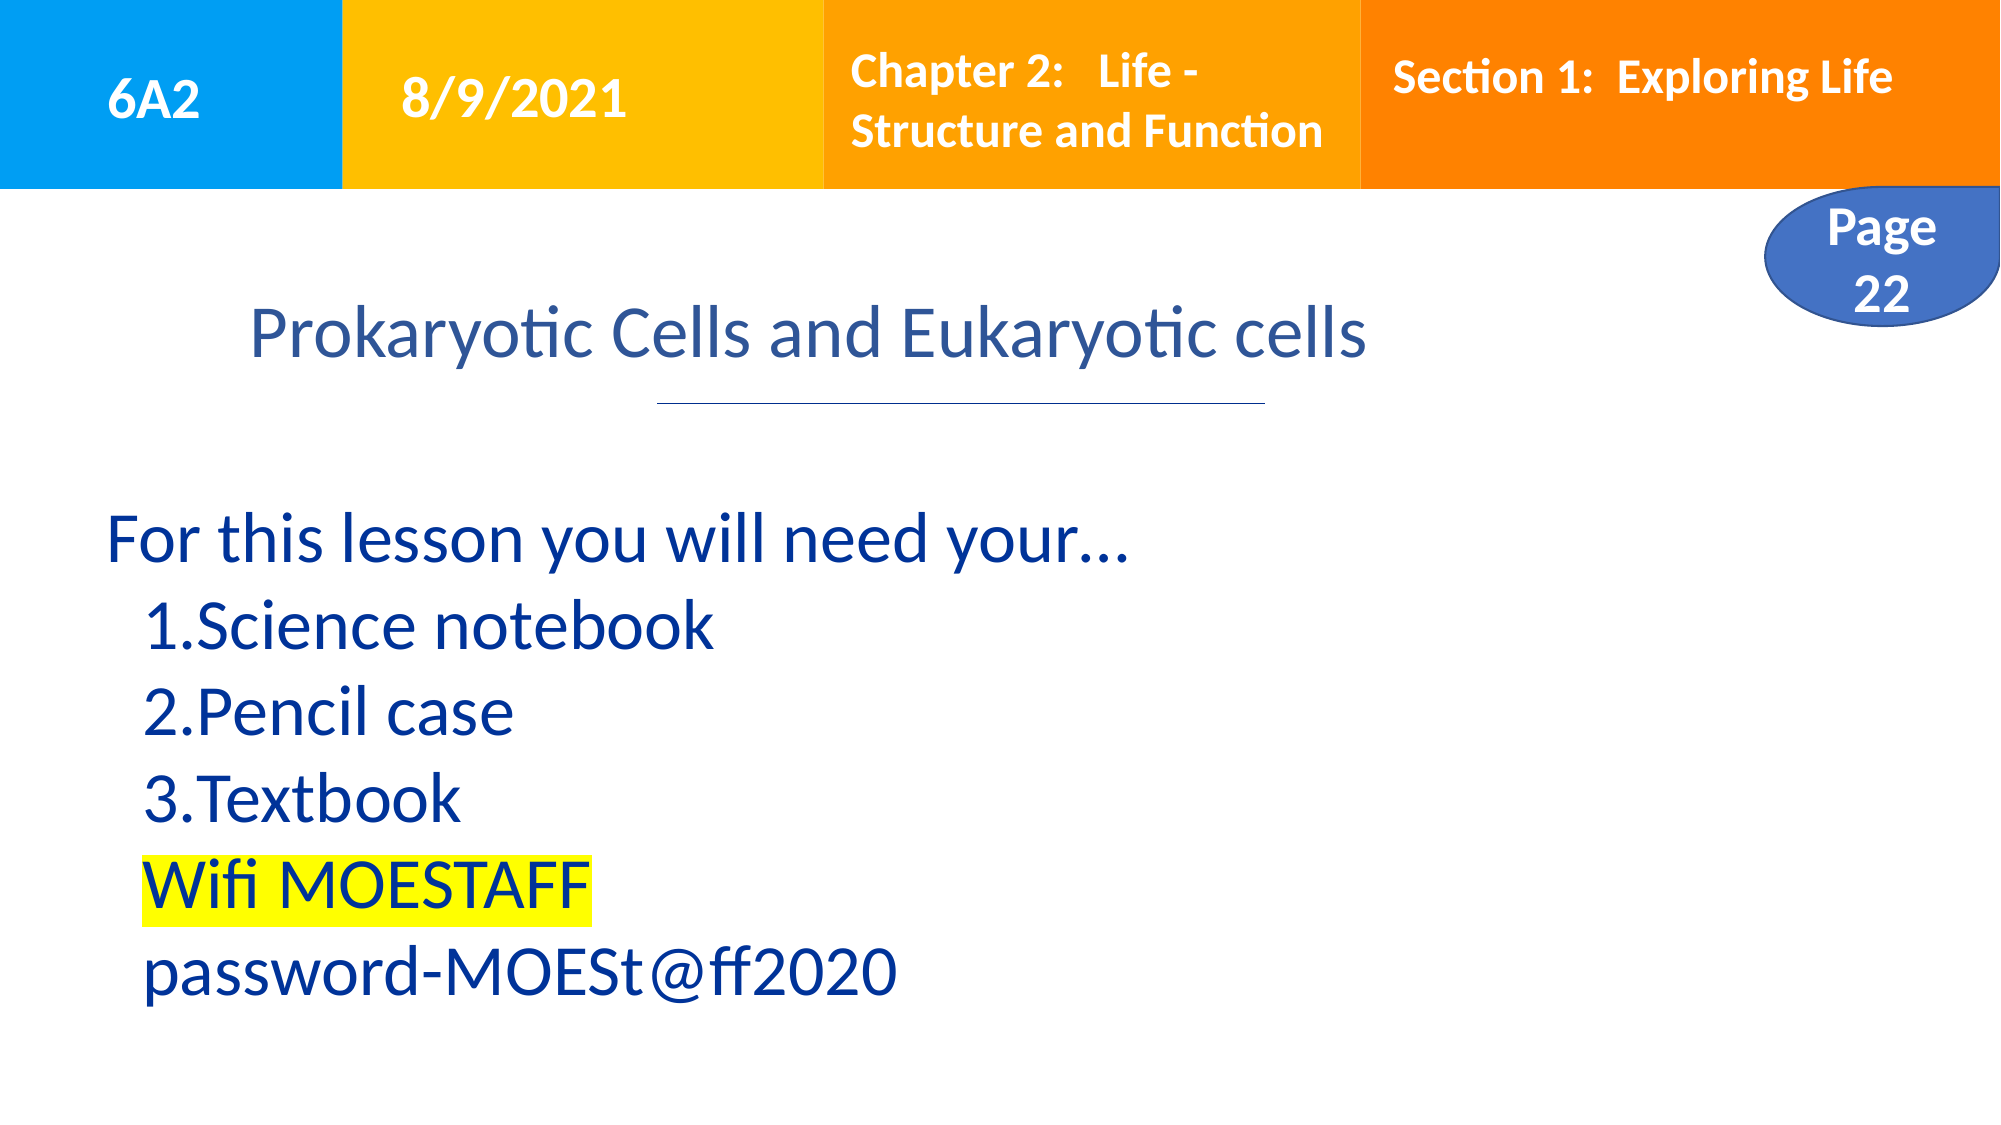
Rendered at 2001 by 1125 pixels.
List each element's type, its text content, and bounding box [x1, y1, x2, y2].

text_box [0, 0, 2000, 190]
text_box Prokaryotic Cells and Eukaryotic cells [249, 281, 1731, 373]
text_box Page 22 [1764, 190, 2000, 328]
text_box For this lesson you will need your… Science notebook Pencil case Textbook Wifi MOESTAFF password-MOESt@ff2020 [91, 483, 1339, 1066]
